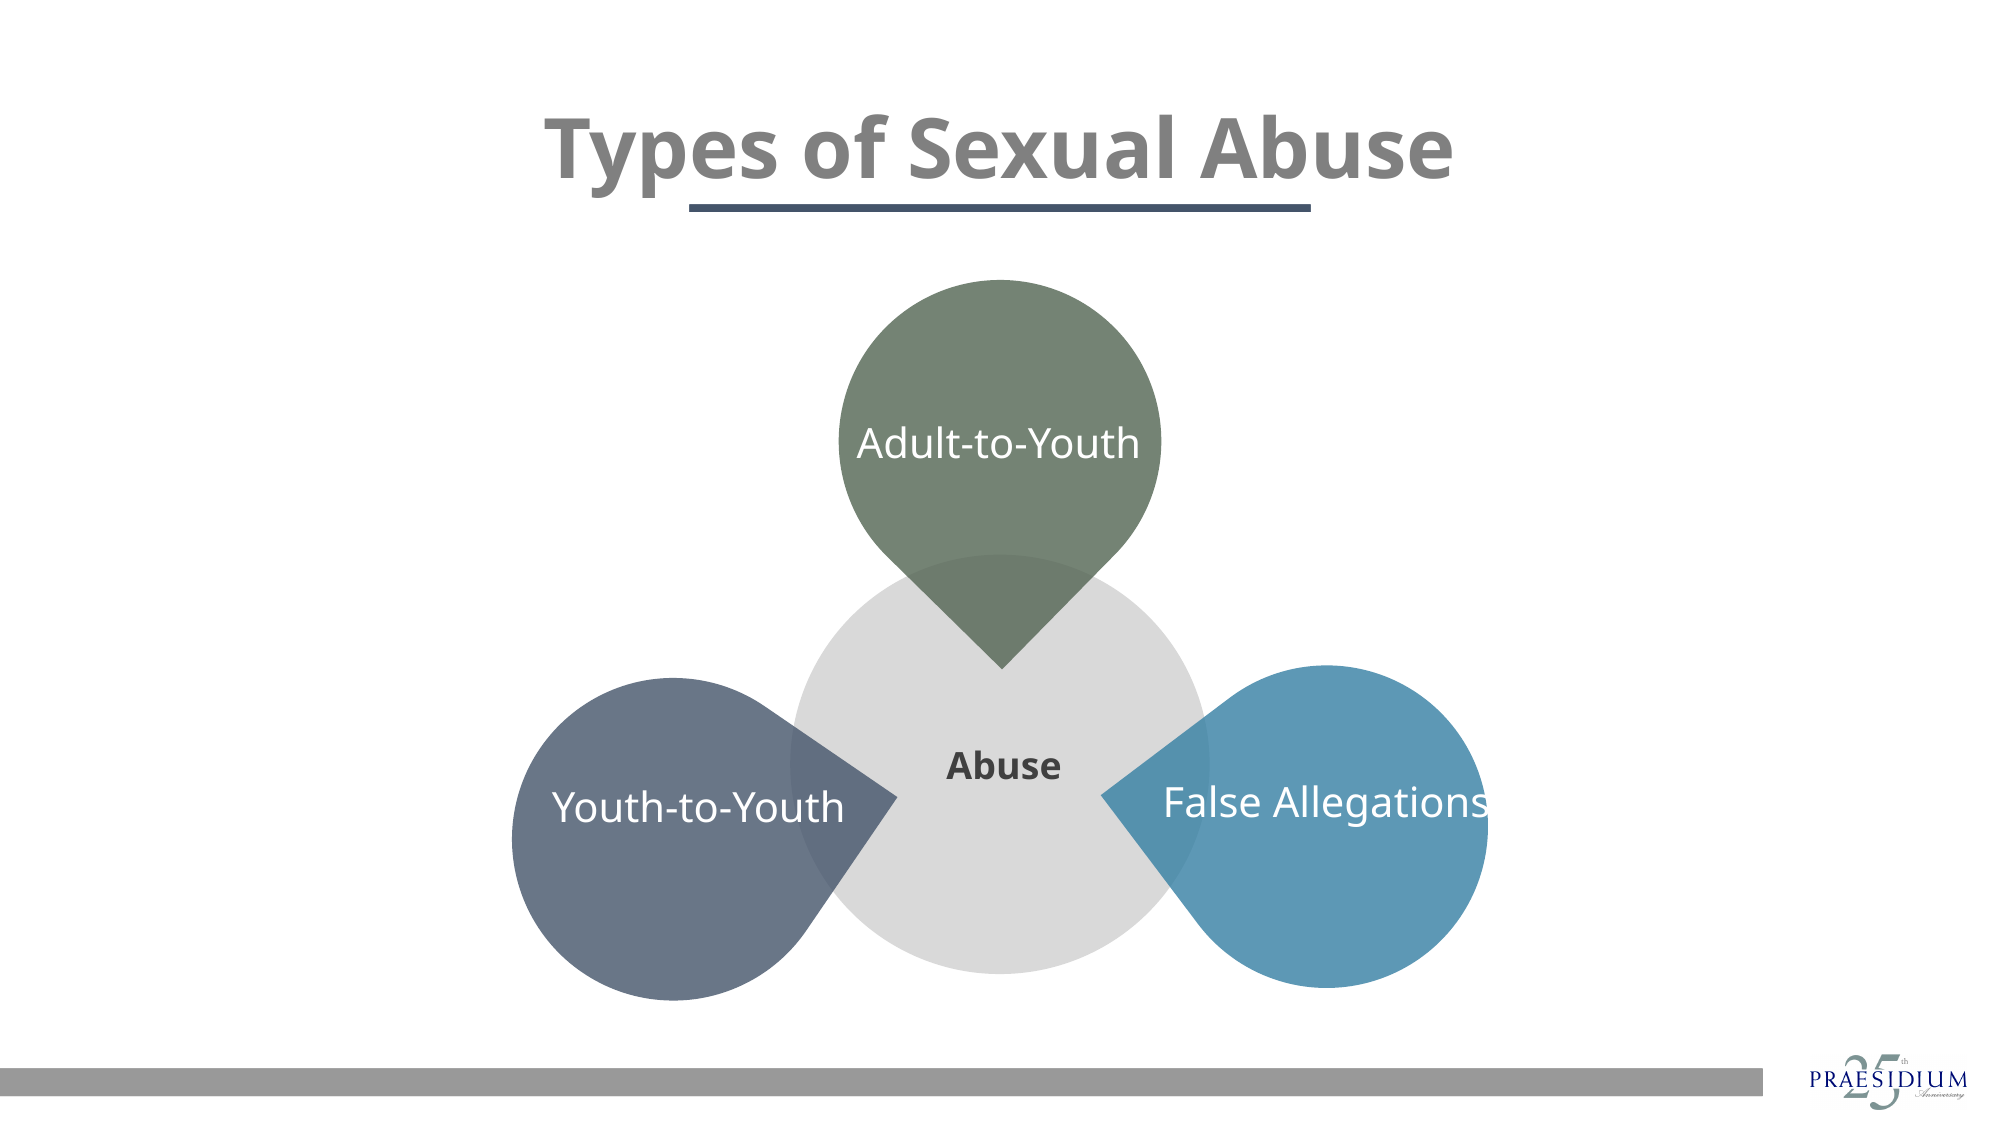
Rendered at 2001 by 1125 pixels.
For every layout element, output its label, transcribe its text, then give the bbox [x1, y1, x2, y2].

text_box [511, 279, 1488, 1001]
text_box [689, 204, 1311, 212]
title Types of Sexual Abuse [137, 42, 1863, 260]
picture [1810, 1054, 1967, 1111]
text_box [0, 1068, 1763, 1097]
